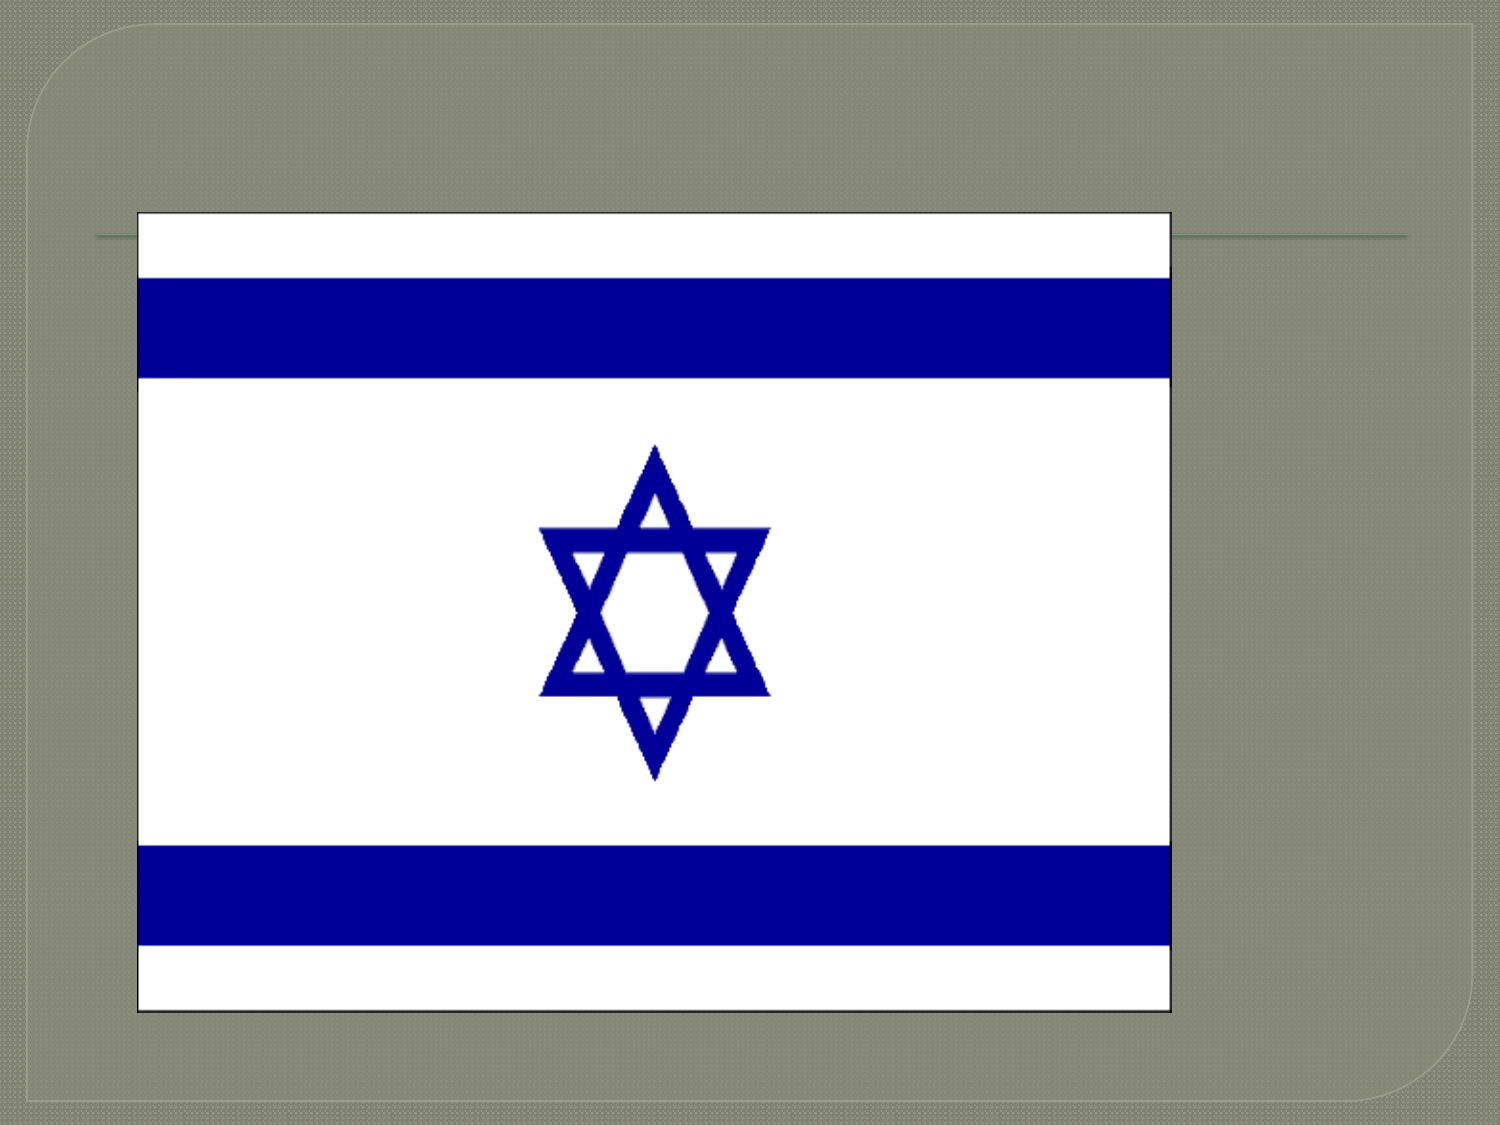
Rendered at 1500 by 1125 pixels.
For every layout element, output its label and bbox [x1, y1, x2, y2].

list [137, 212, 1173, 1013]
